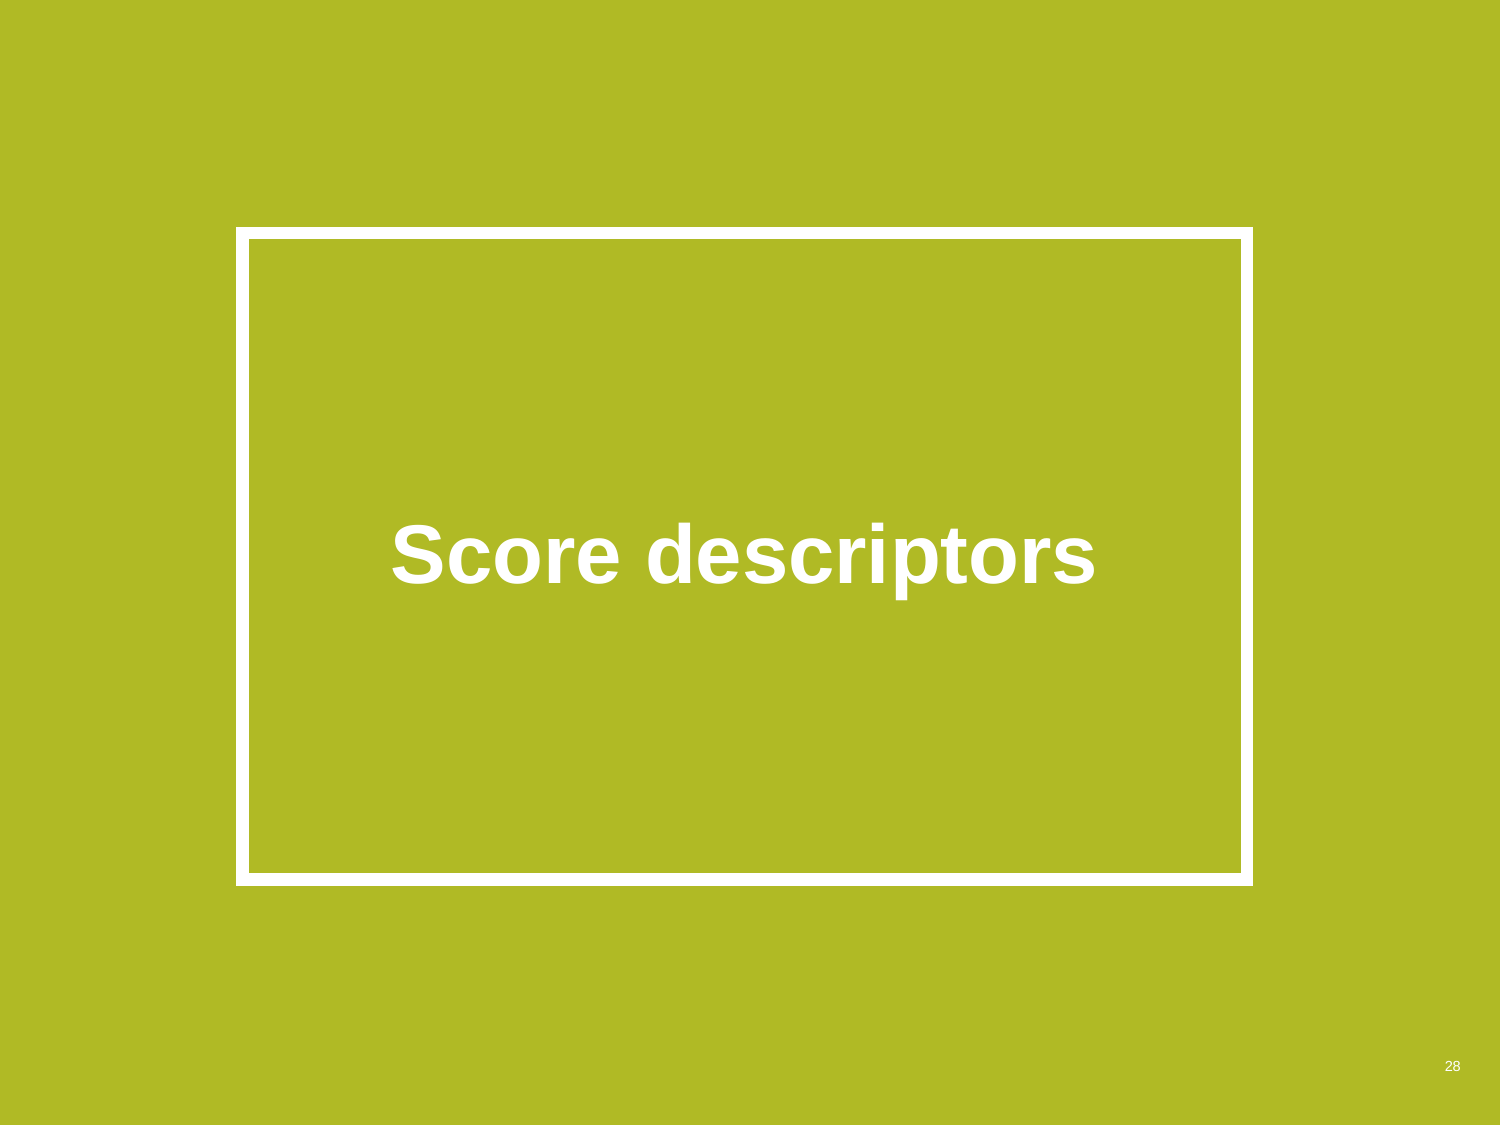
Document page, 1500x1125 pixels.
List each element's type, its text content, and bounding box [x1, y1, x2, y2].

title Score descriptors [236, 227, 1253, 886]
